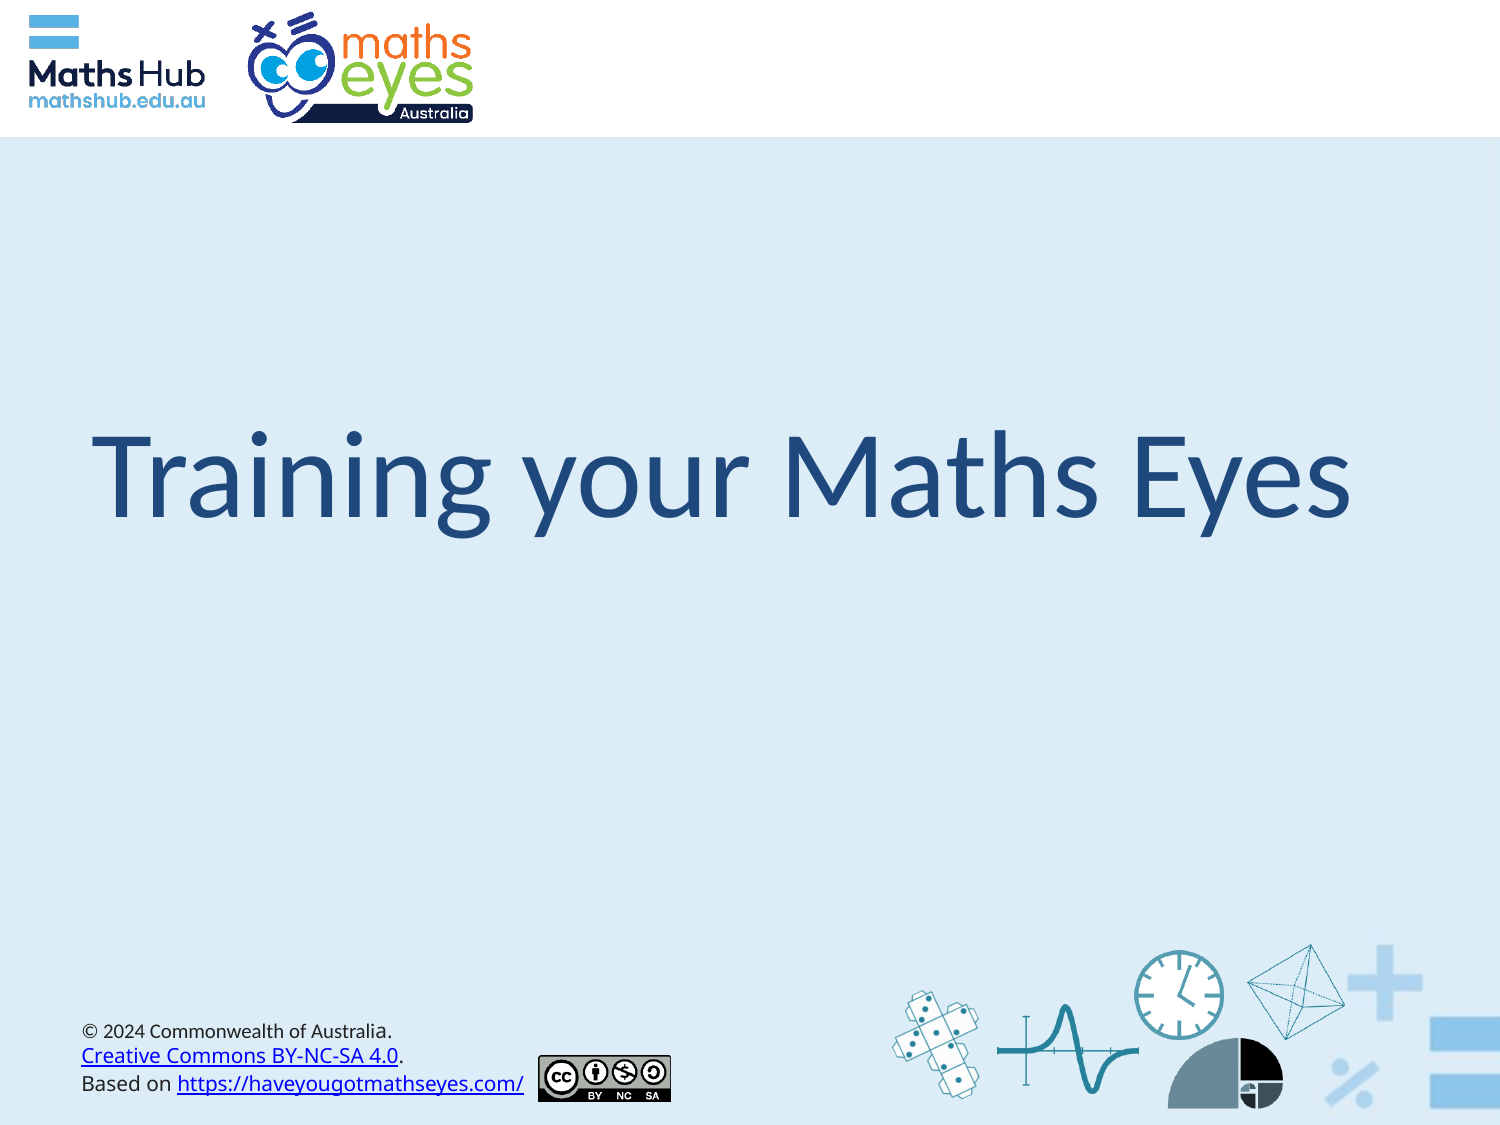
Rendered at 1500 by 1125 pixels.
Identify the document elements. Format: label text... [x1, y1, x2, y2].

picture [241, 4, 479, 132]
picture [0, 137, 1500, 1125]
title Training your Maths Eyes [76, 385, 1424, 701]
picture [17, 2, 217, 120]
